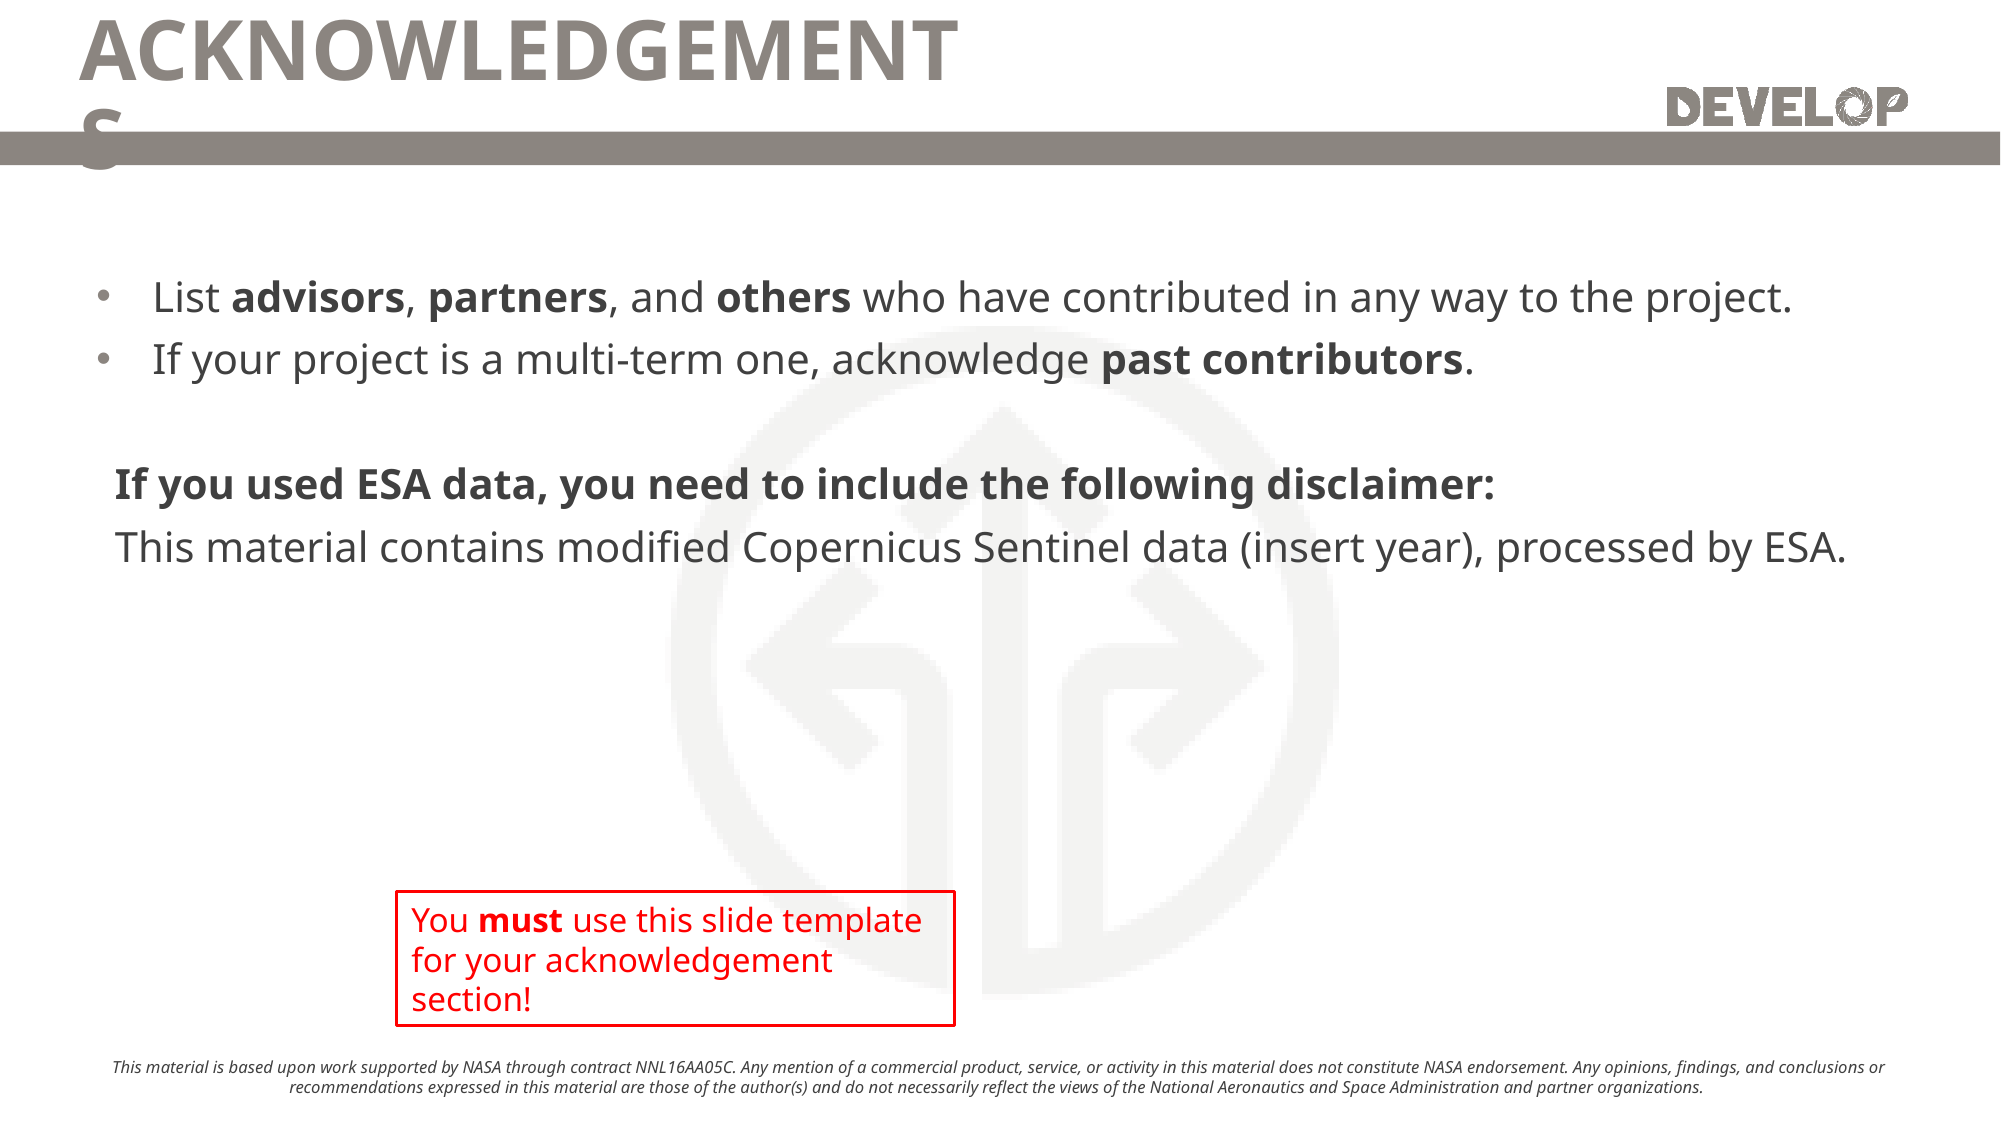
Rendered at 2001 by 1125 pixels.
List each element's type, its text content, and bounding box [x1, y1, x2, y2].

text_box You must use this slide template for your acknowledgement section! [396, 891, 955, 1026]
text_box List advisors, partners, and others who have contributed in any way to the project. If your project is a multi-term one, acknowledge past contributors. If you used ESA data, you need to include the following disclaimer: This material contains modified Copernicus Sentinel data (insert year), processed by ESA. [81, 262, 1922, 801]
picture [1667, 87, 1908, 126]
